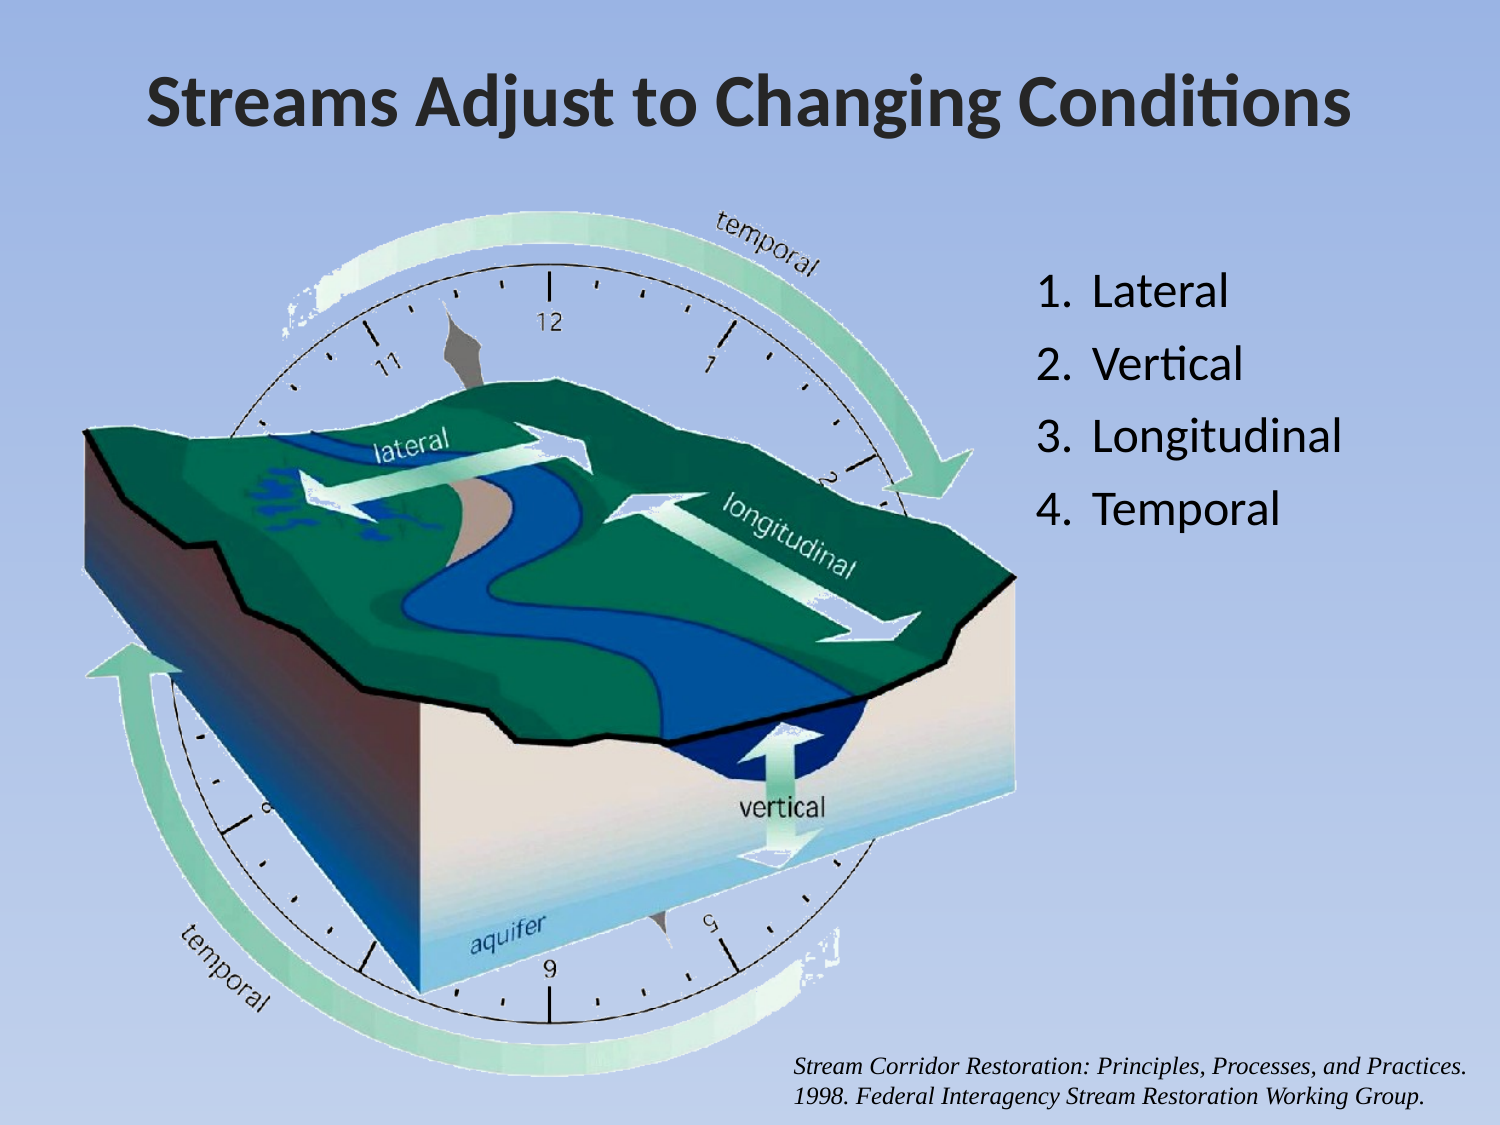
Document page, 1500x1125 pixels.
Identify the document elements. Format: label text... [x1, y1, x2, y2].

text_box Streams Adjust to Changing Conditions [0, 14, 1500, 178]
text_box Lateral Vertical Longitudinal Temporal [1051, 250, 1416, 605]
picture [49, 192, 1048, 1101]
text_box Stream Corridor Restoration: Principles, Processes, and Practices. 1998. Federal Interagency Stream Restoration Working Group. [778, 1042, 1500, 1118]
